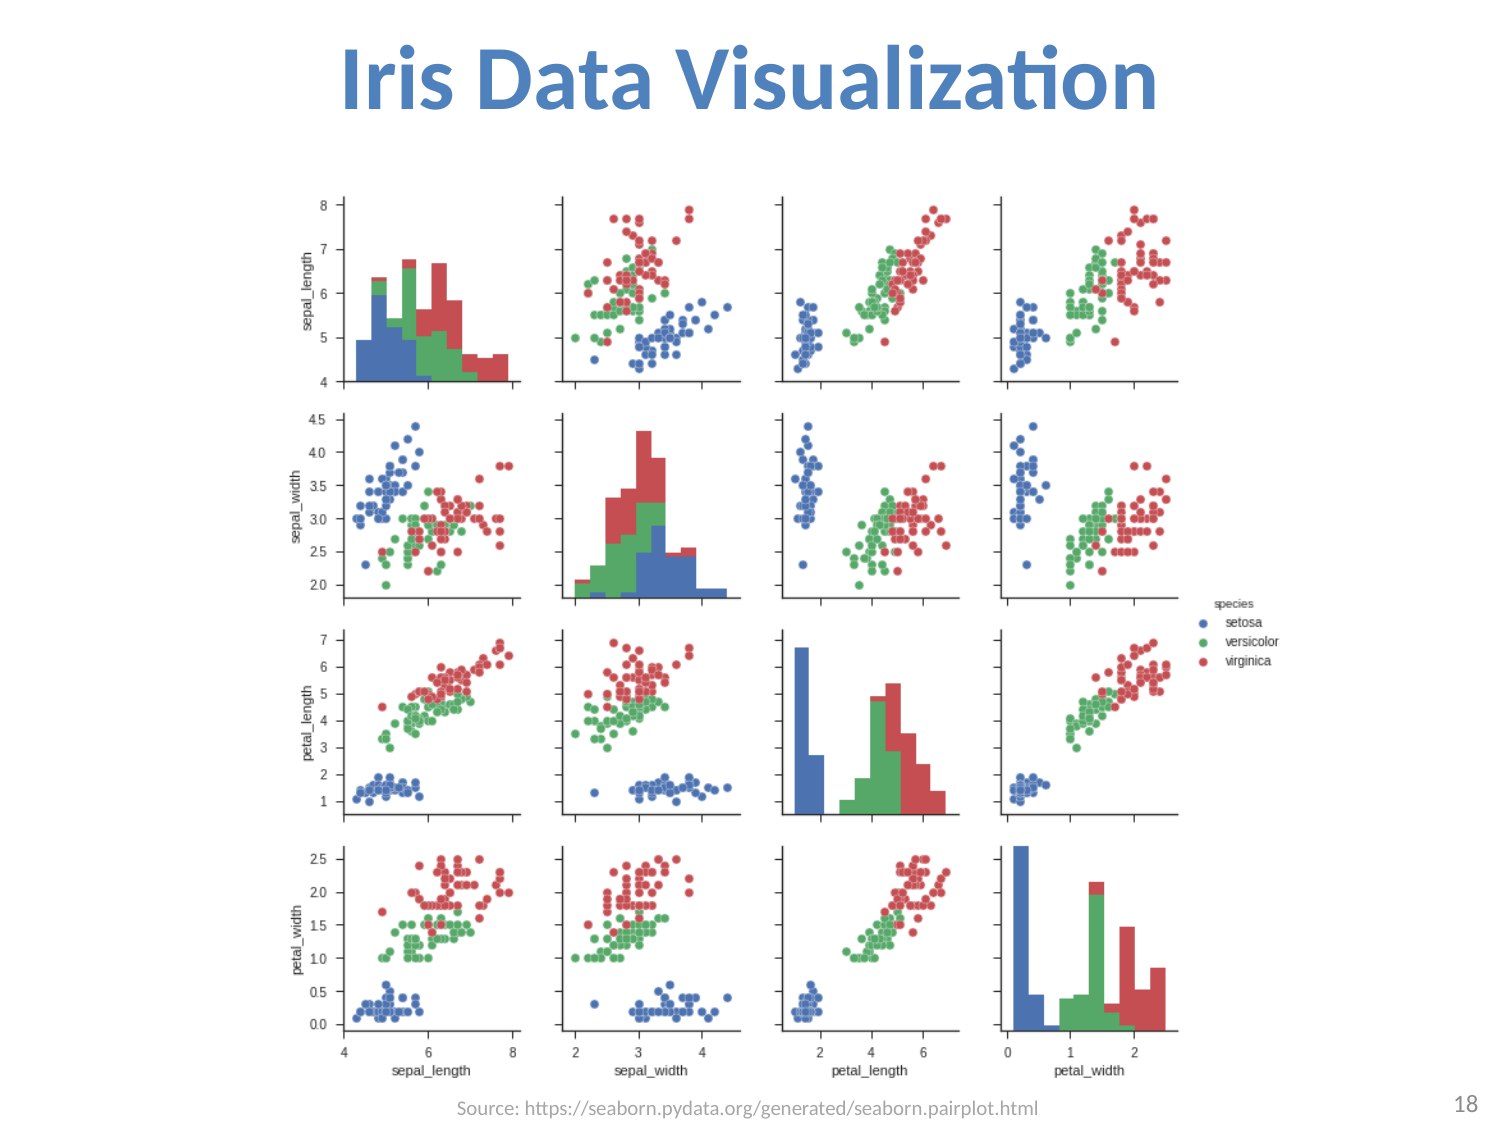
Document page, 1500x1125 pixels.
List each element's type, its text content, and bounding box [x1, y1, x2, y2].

title Iris Data Visualization [75, 14, 1425, 131]
text_box Source: https://seaborn.pydata.org/generated/seaborn.pairplot.html [235, 1086, 1261, 1125]
picture [282, 180, 1291, 1087]
slide_number 18 [1399, 1083, 1494, 1122]
